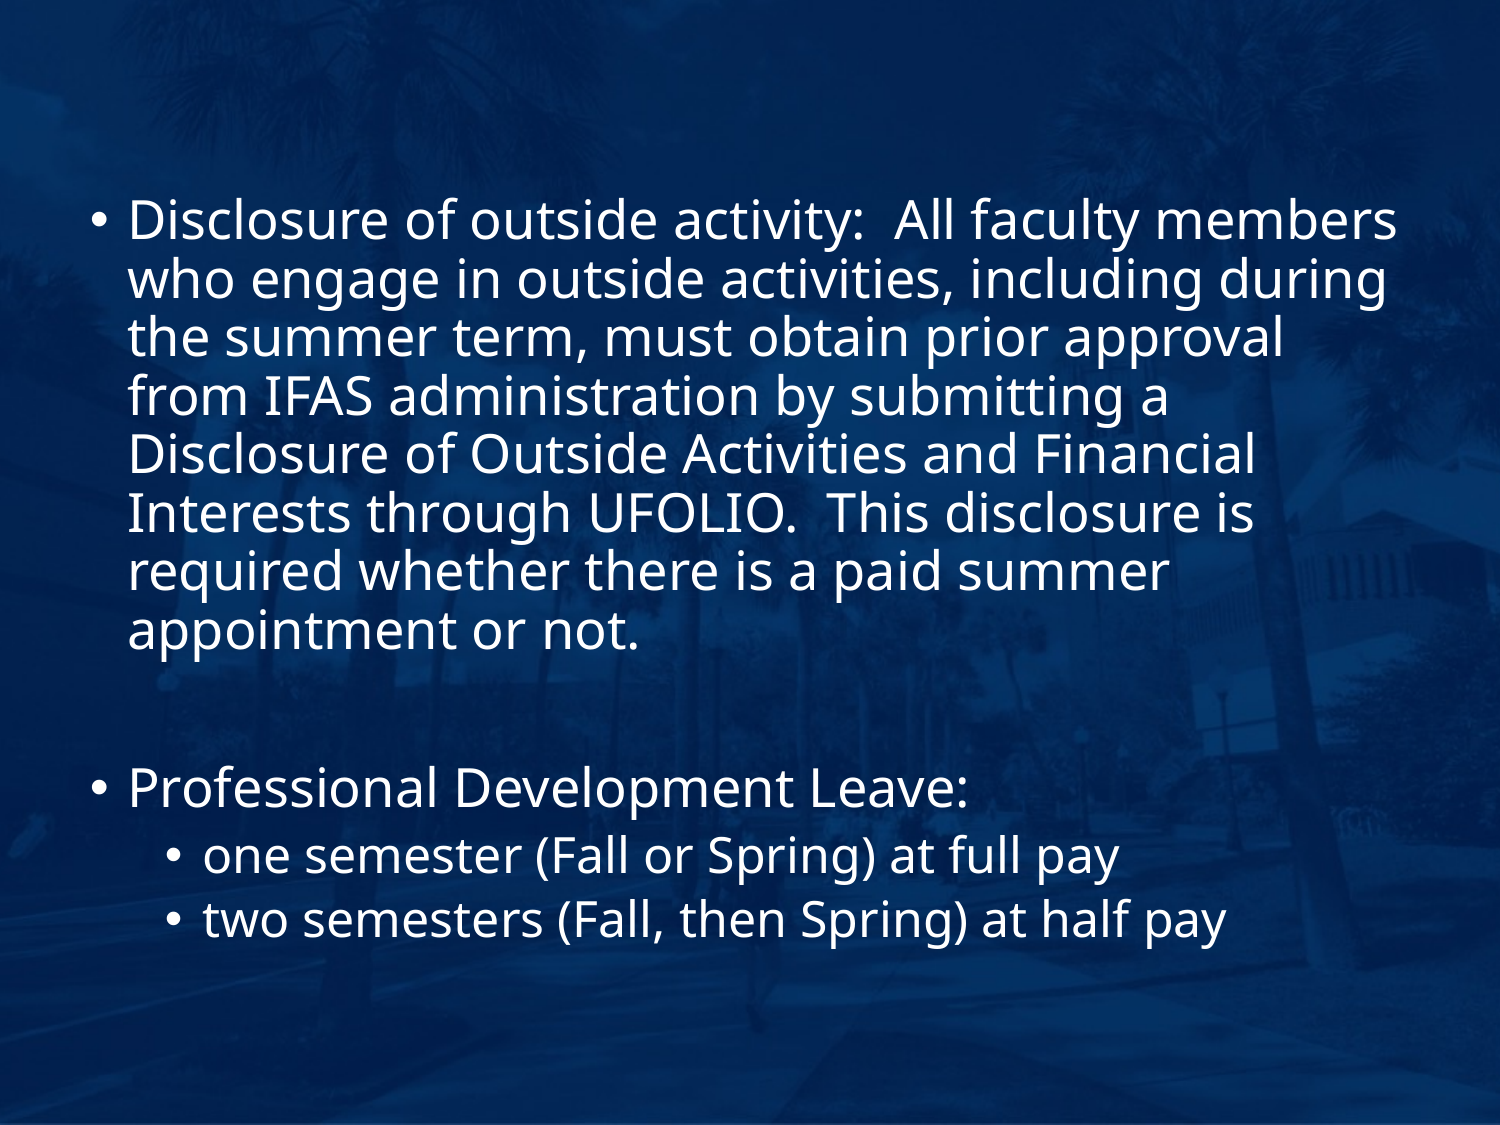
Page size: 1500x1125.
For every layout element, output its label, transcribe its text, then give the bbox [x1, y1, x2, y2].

list Disclosure of outside activity: All faculty members who engage in outside activities, including during the summer term, must obtain prior approval from IFAS administration by submitting a Disclosure of Outside Activities and Financial Interests through UFOLIO. This disclosure is required whether there is a paid summer appointment or not. Professional Development Leave: one semester (Fall or Spring) at full pay two semesters (Fall, then Spring) at half pay [75, 185, 1434, 1067]
picture [0, 0, 1500, 1125]
